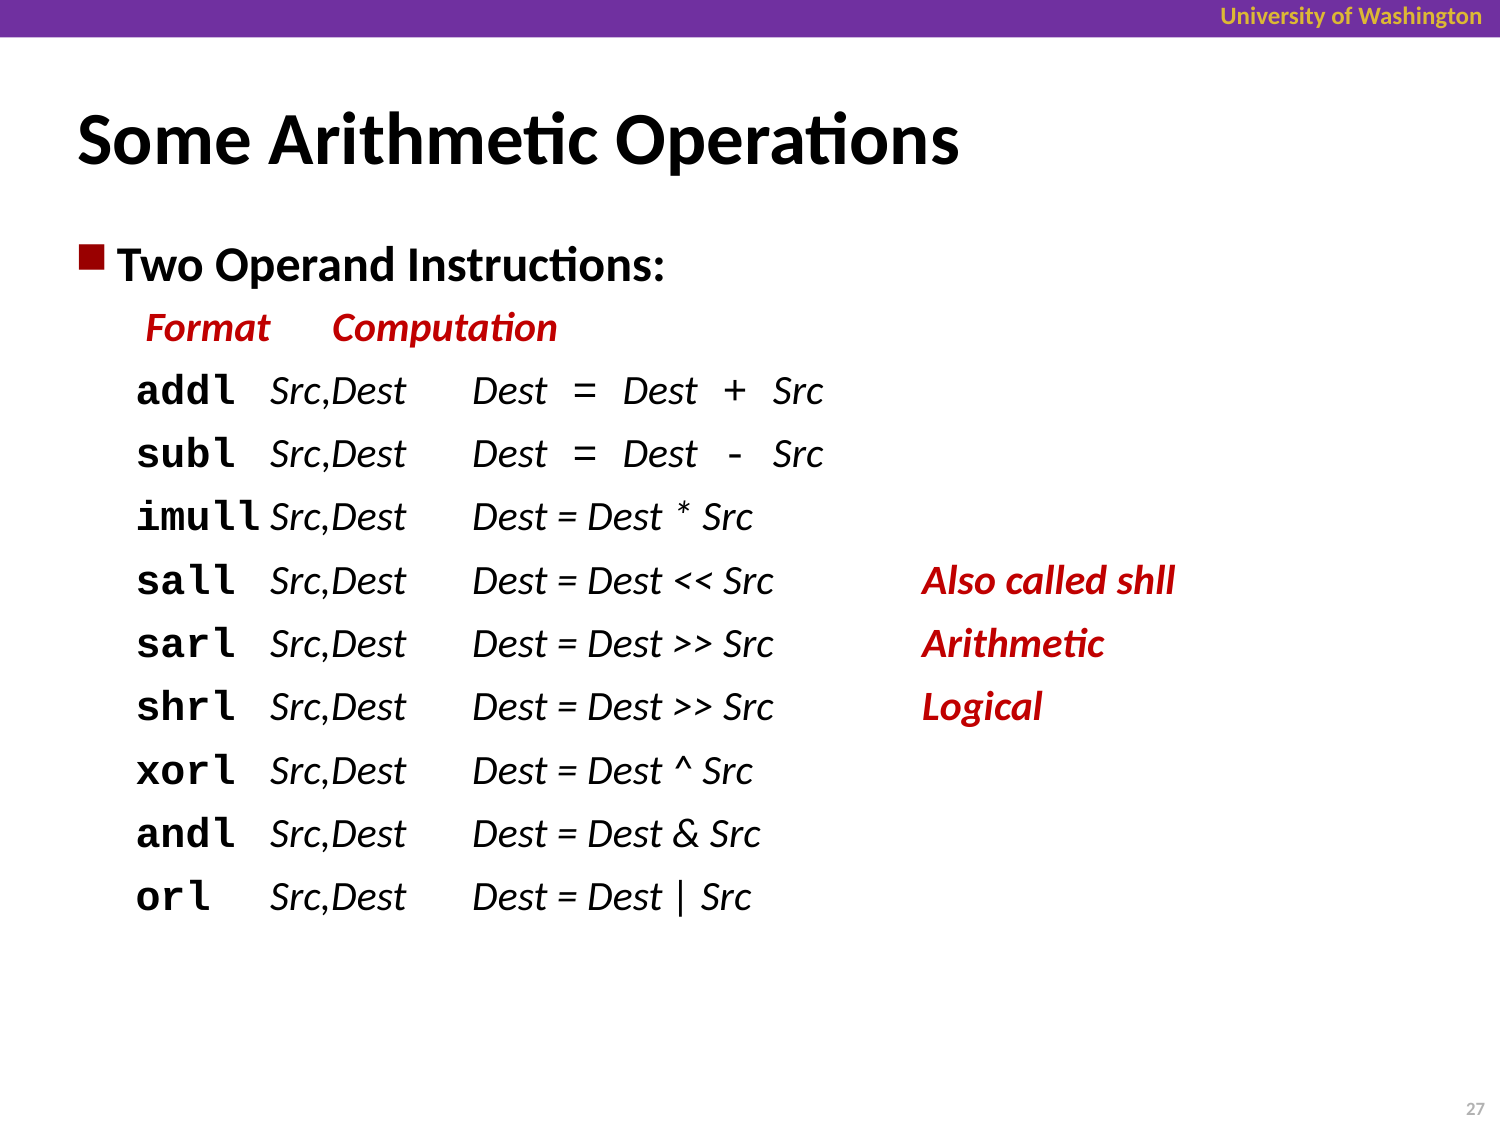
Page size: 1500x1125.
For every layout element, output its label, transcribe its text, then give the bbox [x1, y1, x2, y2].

slide_number 27 [1400, 1077, 1500, 1125]
title Some Arithmetic Operations [62, 87, 1255, 182]
list Two Operand Instructions: Format Computation addl Src,Dest Dest = Dest + Src subl Src,Dest Dest = Dest - Src imull Src,Dest Dest = Dest * Src sall Src,Dest Dest = Dest << Src Also called shll sarl Src,Dest Dest = Dest >> Src Arithmetic shrl Src,Dest Dest = Dest >> Src Logical xorl Src,Dest Dest = Dest ^ Src andl Src,Dest Dest = Dest & Src orl Src,Dest Dest = Dest | Src [64, 223, 1438, 1040]
